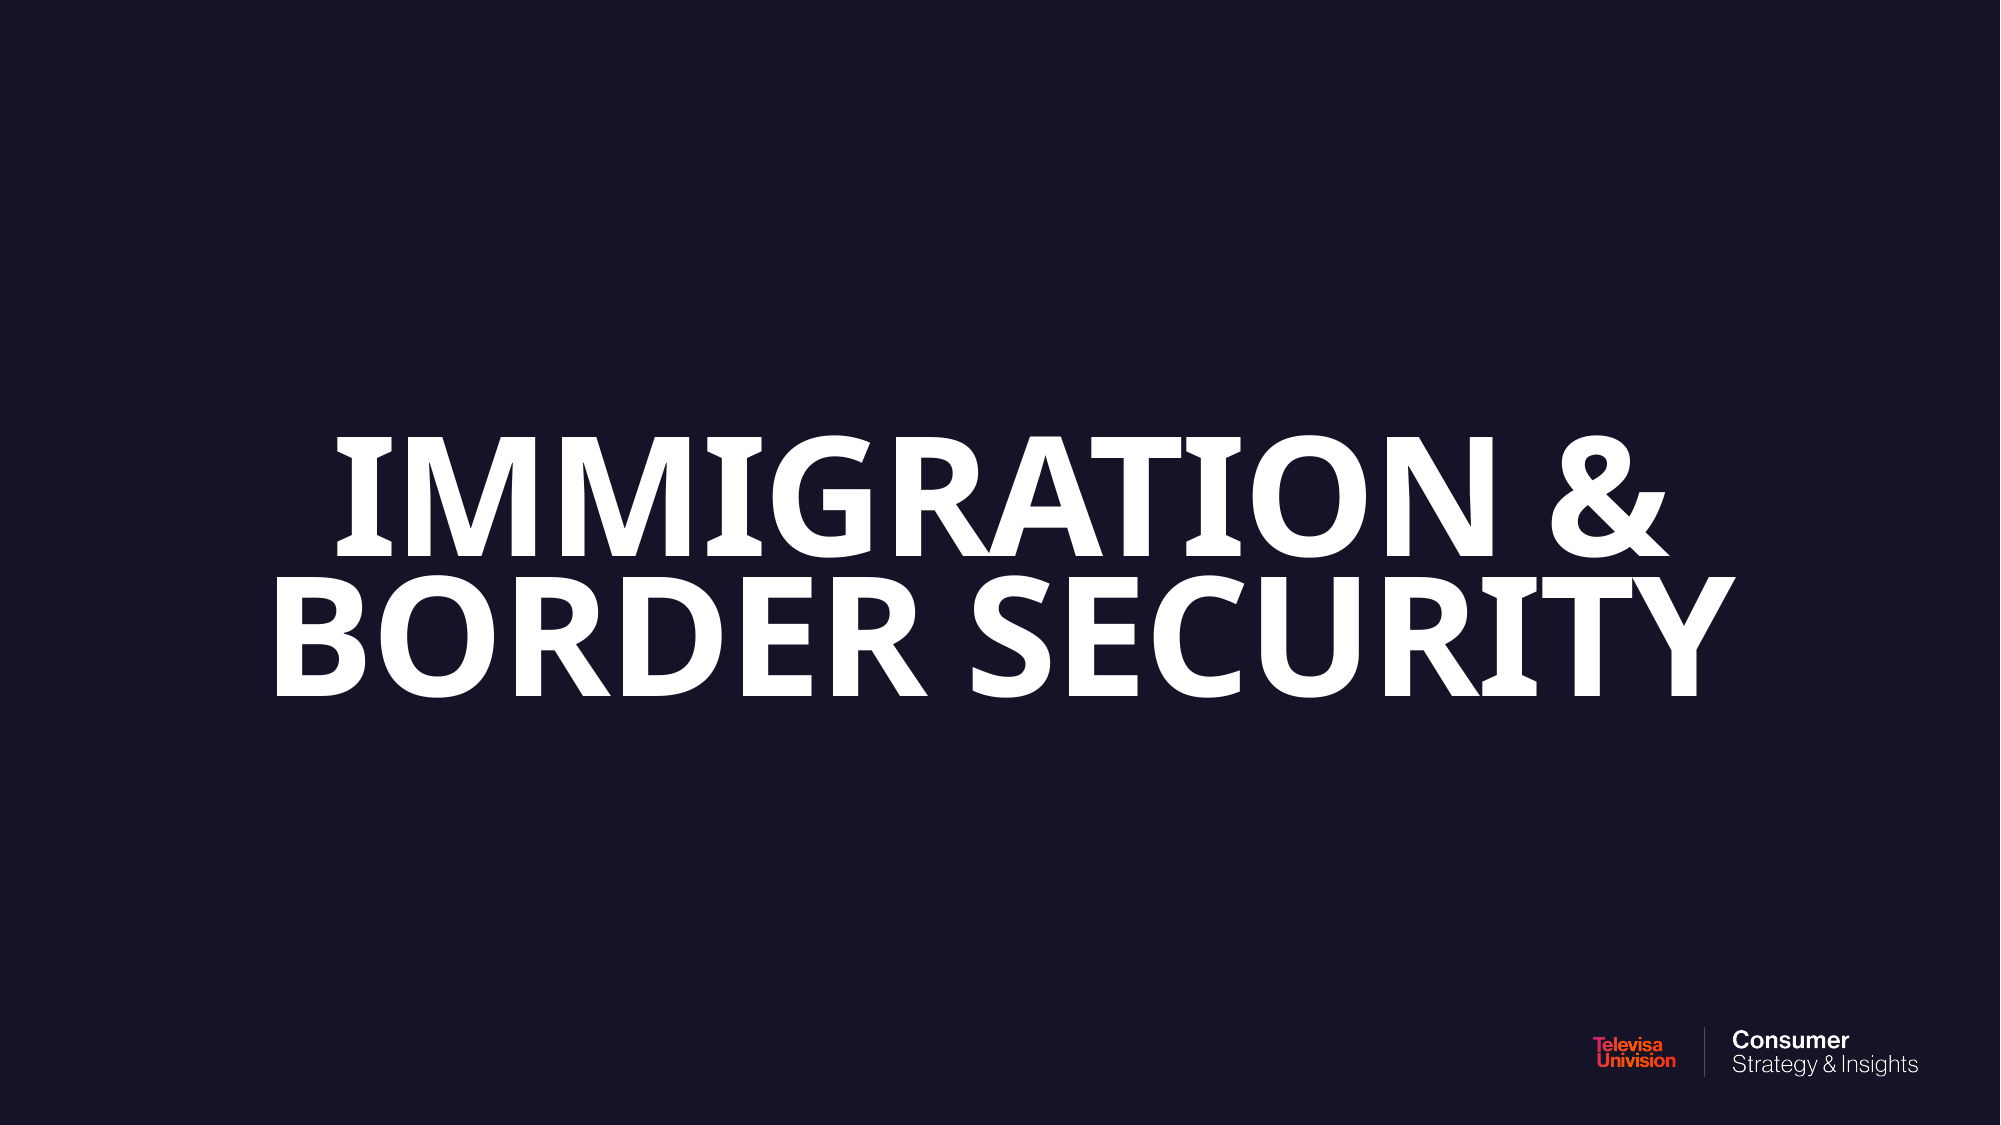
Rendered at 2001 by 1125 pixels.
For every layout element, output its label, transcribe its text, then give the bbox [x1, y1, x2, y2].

list Immigration & Border Security [133, 441, 1867, 728]
picture [1593, 1027, 1918, 1077]
